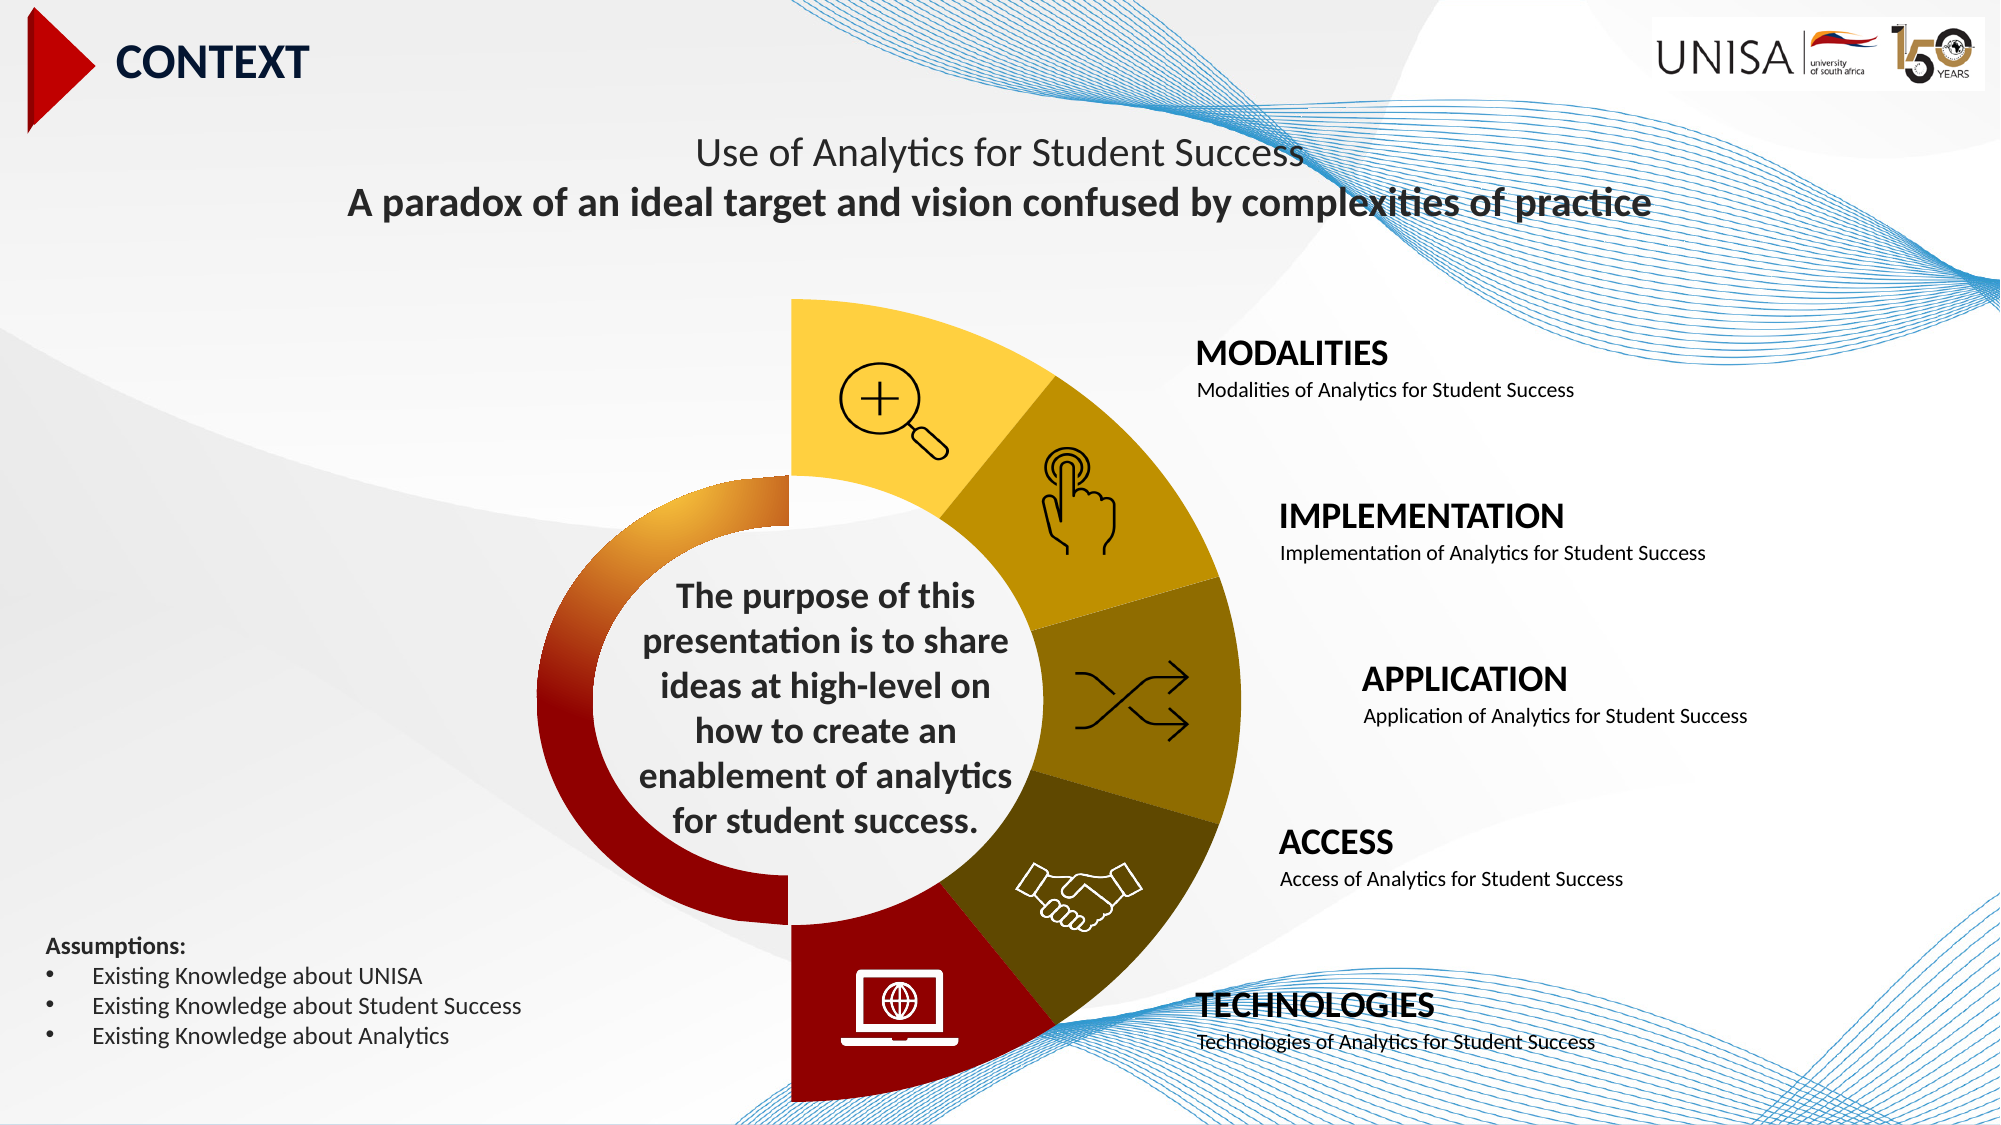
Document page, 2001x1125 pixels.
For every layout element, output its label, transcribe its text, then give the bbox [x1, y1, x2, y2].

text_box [27, 6, 96, 134]
picture [0, 0, 2000, 1125]
text_box CONTEXT [100, 17, 1873, 107]
text_box Use of Analytics for Student Success A paradox of an ideal target and vision confused by complexities of practice [101, 117, 1900, 233]
text_box Assumptions: Existing Knowledge about UNISA Existing Knowledge about Student Success Existing Knowledge about Analytics [30, 922, 536, 1087]
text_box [536, 299, 1941, 1102]
